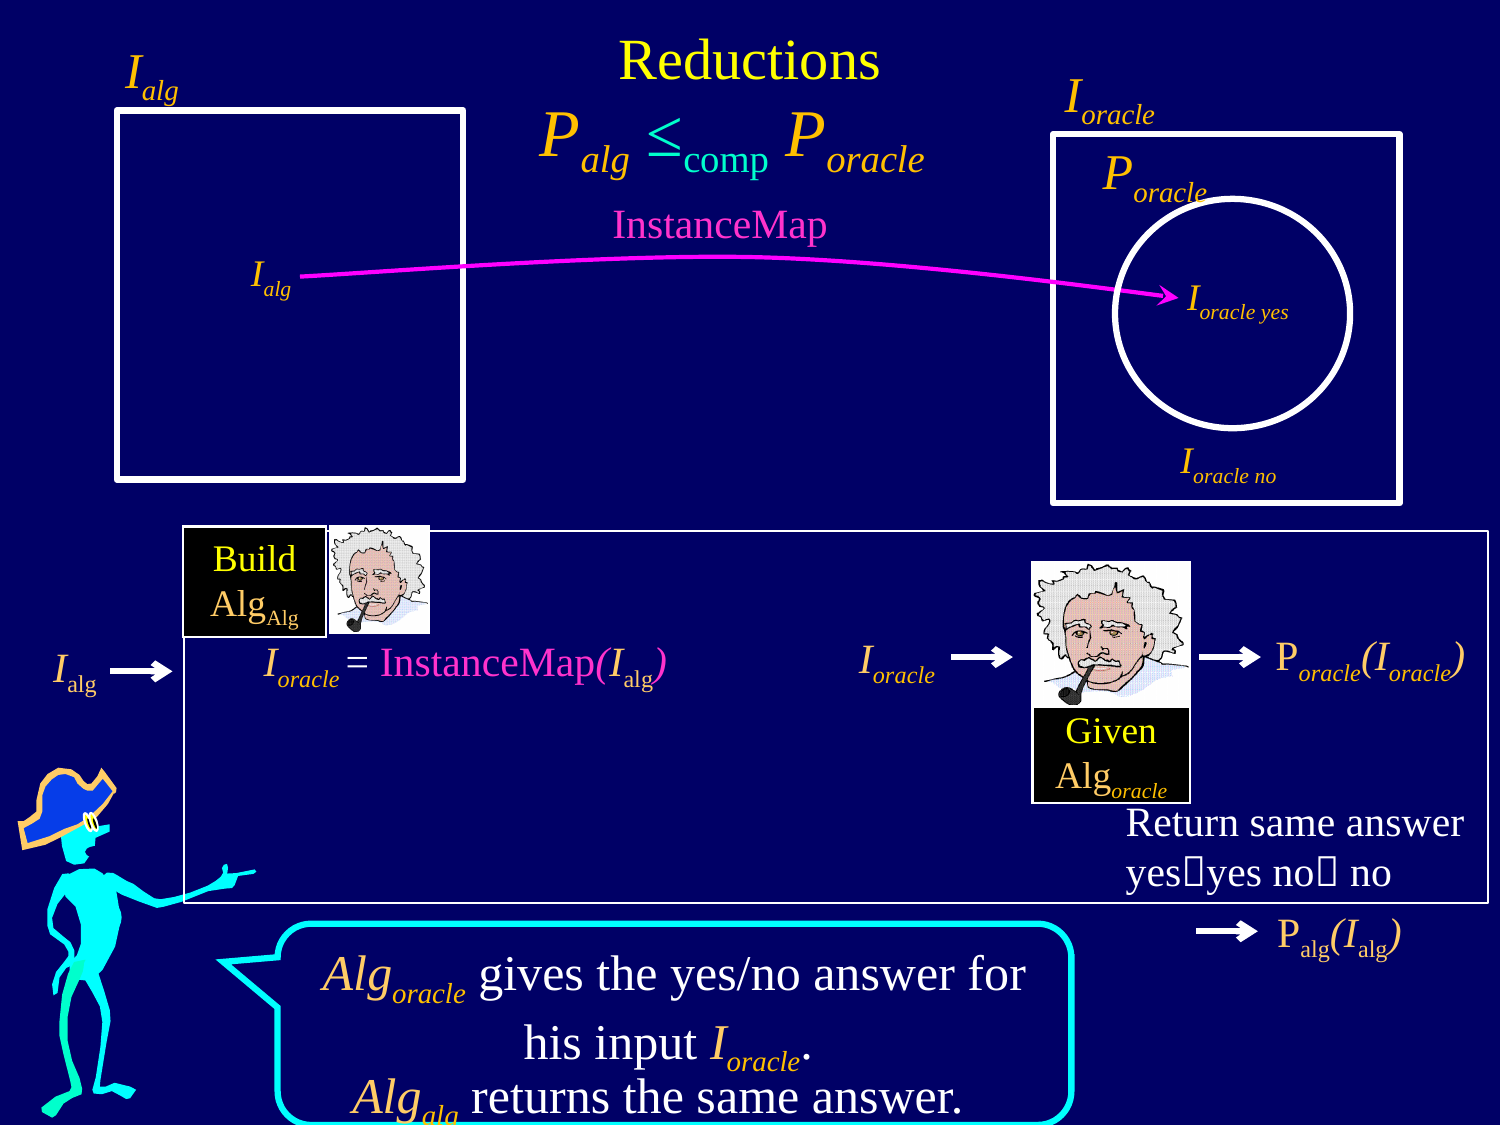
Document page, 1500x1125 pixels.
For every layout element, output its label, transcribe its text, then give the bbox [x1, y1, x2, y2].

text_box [301, 189, 1066, 299]
text_box Palg ≤comp Poracle [494, 150, 970, 188]
text_box Reductions [112, 0, 1388, 150]
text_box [1071, 131, 1358, 490]
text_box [76, 30, 464, 480]
text_box Algoracle gives the yes/no answer for his input Ioracle. [261, 976, 1072, 1125]
text_box Algalg returns the same answer. [289, 1055, 1040, 1125]
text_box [17, 976, 256, 1118]
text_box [1012, 54, 1400, 504]
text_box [5, 526, 1500, 965]
